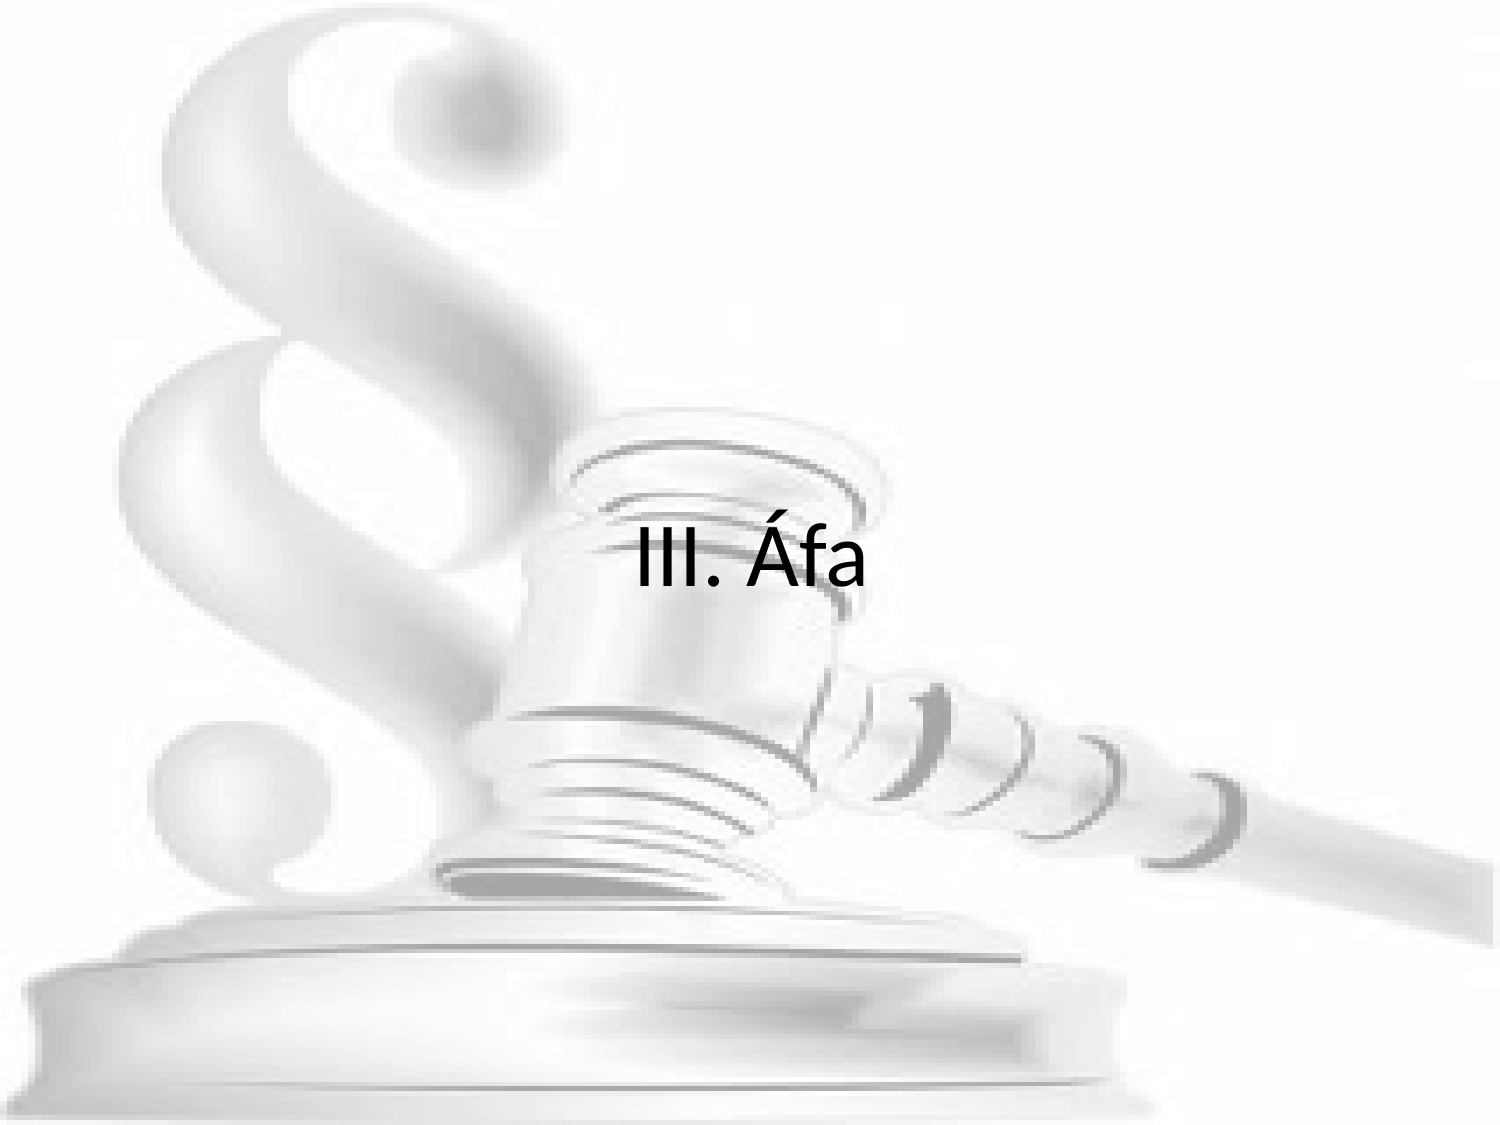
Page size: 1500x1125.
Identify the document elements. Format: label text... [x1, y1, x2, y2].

table_cell Anyagértékesítés Szlovákiába (a vevő nem rendelkezik EU-s adószámmal) [0, 0, 1500, 1125]
title III. Áfa [76, 456, 1427, 644]
